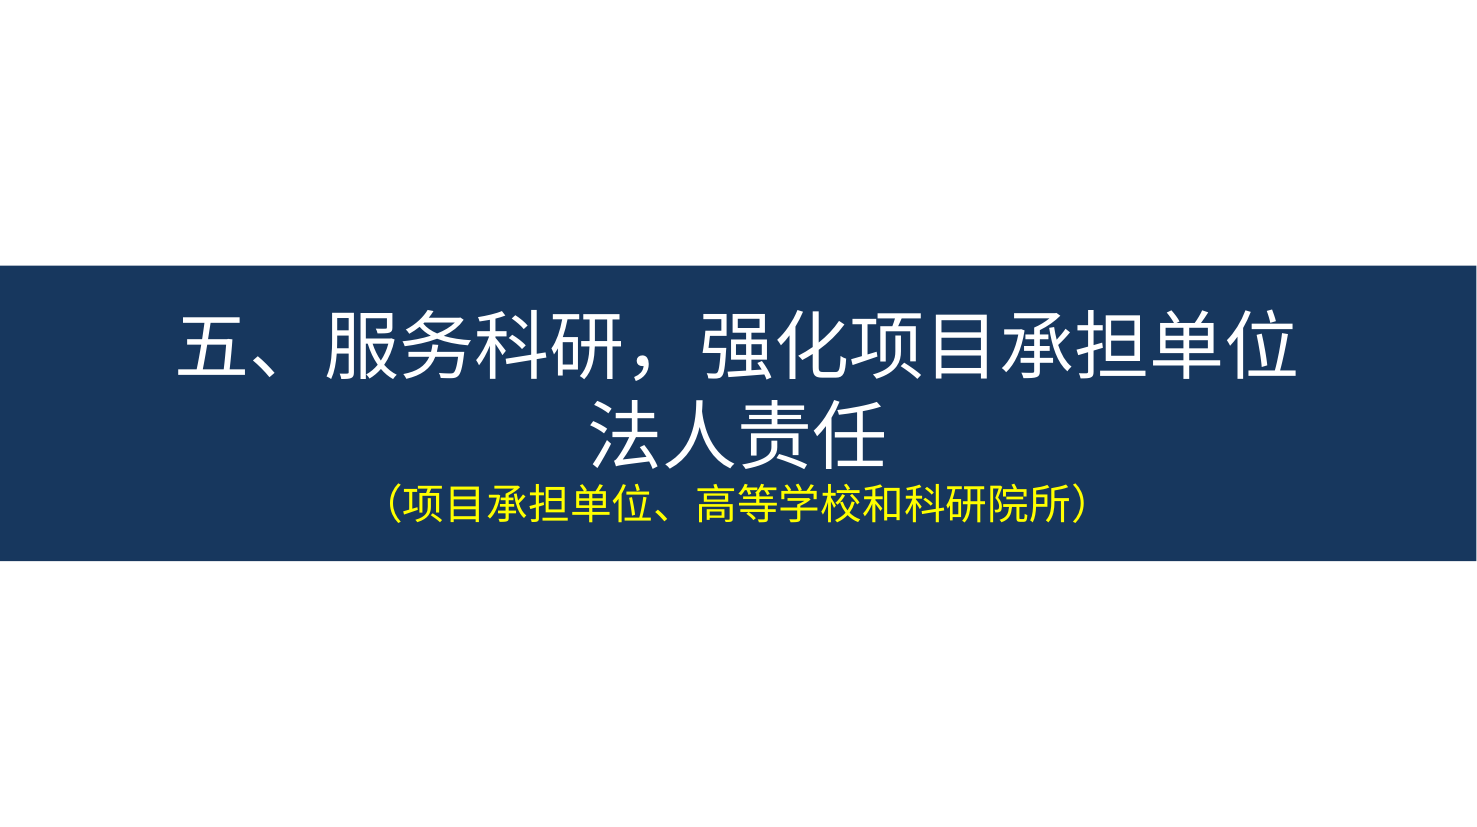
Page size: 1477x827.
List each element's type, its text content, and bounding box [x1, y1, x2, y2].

text_box 五、服务科研，强化项目承担单位 法人责任 （项目承担单位、高等学校和科研院所） [54, 526, 1420, 531]
text_box [0, 264, 1477, 563]
